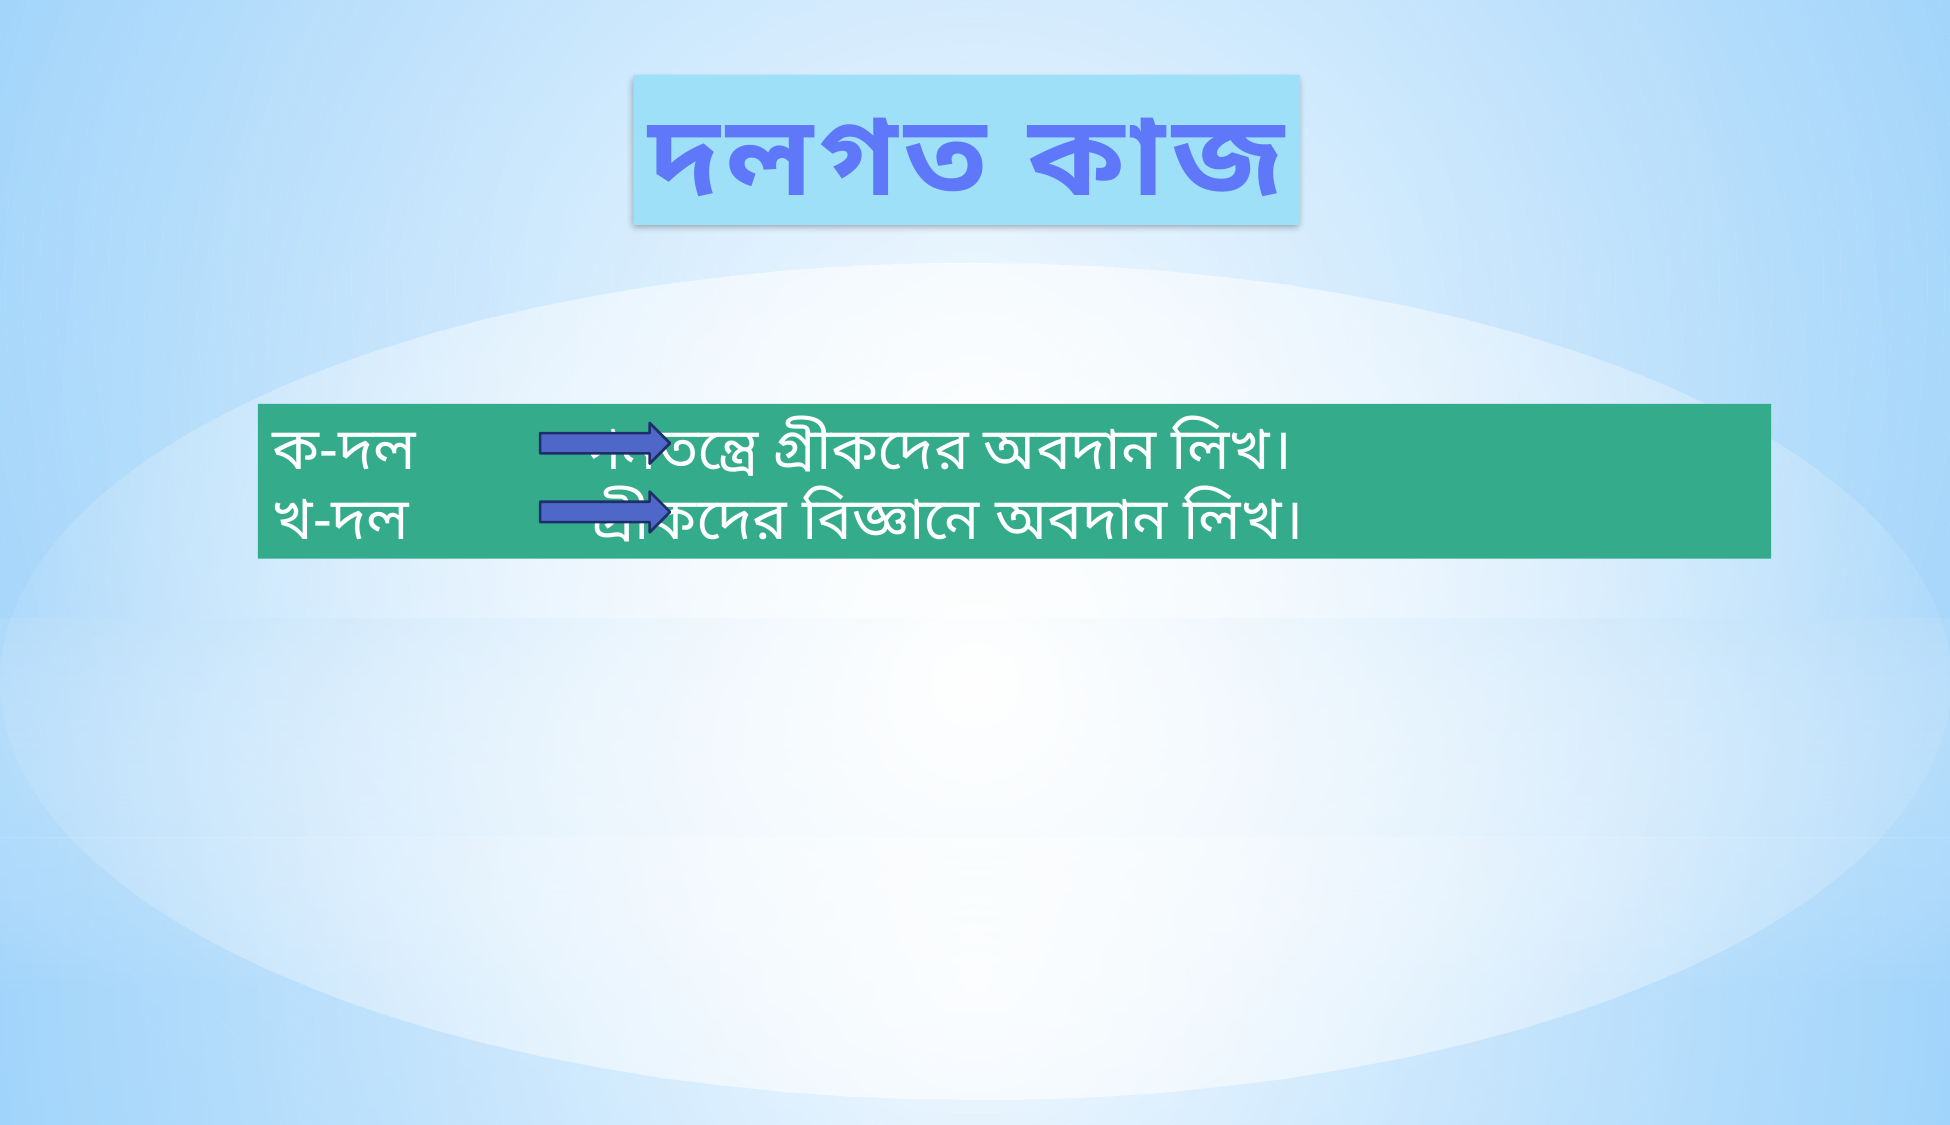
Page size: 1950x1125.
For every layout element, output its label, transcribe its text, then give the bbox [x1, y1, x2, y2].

text_box [538, 421, 671, 465]
text_box দলগত কাজ [633, 74, 1300, 225]
text_box ক-দল গনতন্ত্রে গ্রীকদের অবদান লিখ। খ-দল গ্রীকদের বিজ্ঞানে অবদান লিখ। [257, 403, 1772, 559]
text_box [538, 490, 671, 534]
